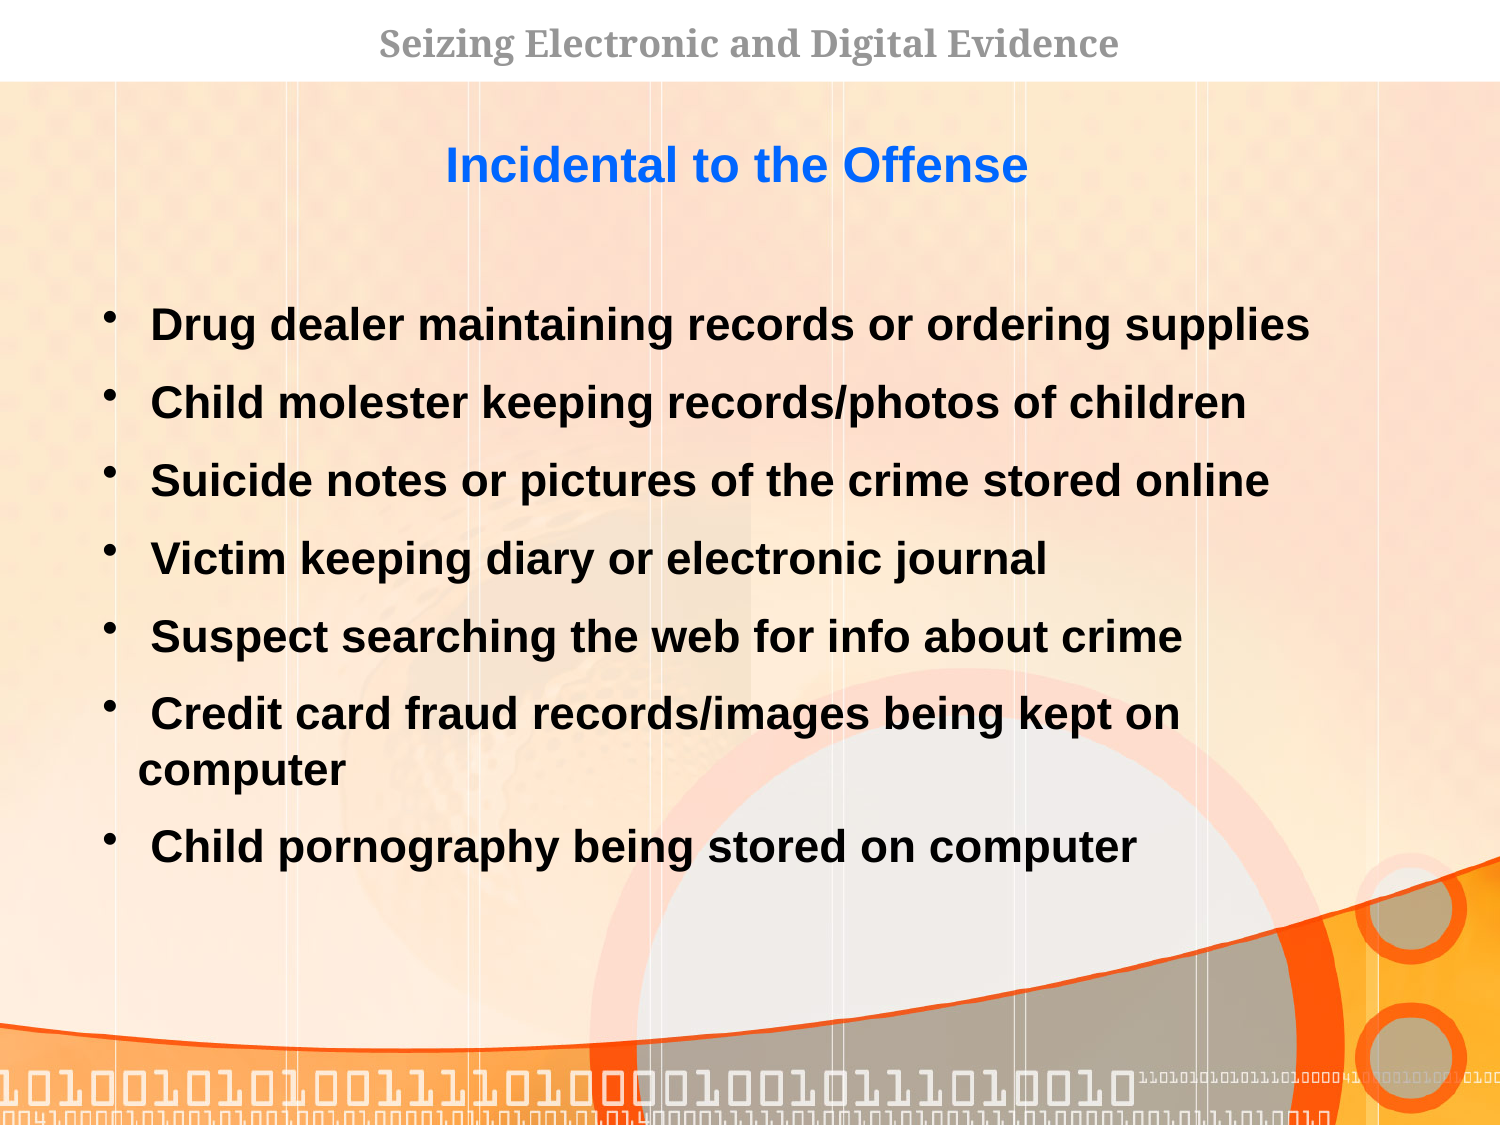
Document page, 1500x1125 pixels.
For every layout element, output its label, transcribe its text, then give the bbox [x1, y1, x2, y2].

text_box Seizing Electronic and Digital Evidence [0, 12, 1500, 73]
text_box Incidental to the Offense [150, 124, 1325, 200]
text_box Drug dealer maintaining records or ordering supplies Child molester keeping records/photos of children Suicide notes or pictures of the crime stored online Victim keeping diary or electronic journal Suspect searching the web for info about crime Credit card fraud records/images being kept on computer Child pornography being stored on computer [87, 287, 1413, 880]
picture [0, 82, 1500, 1125]
